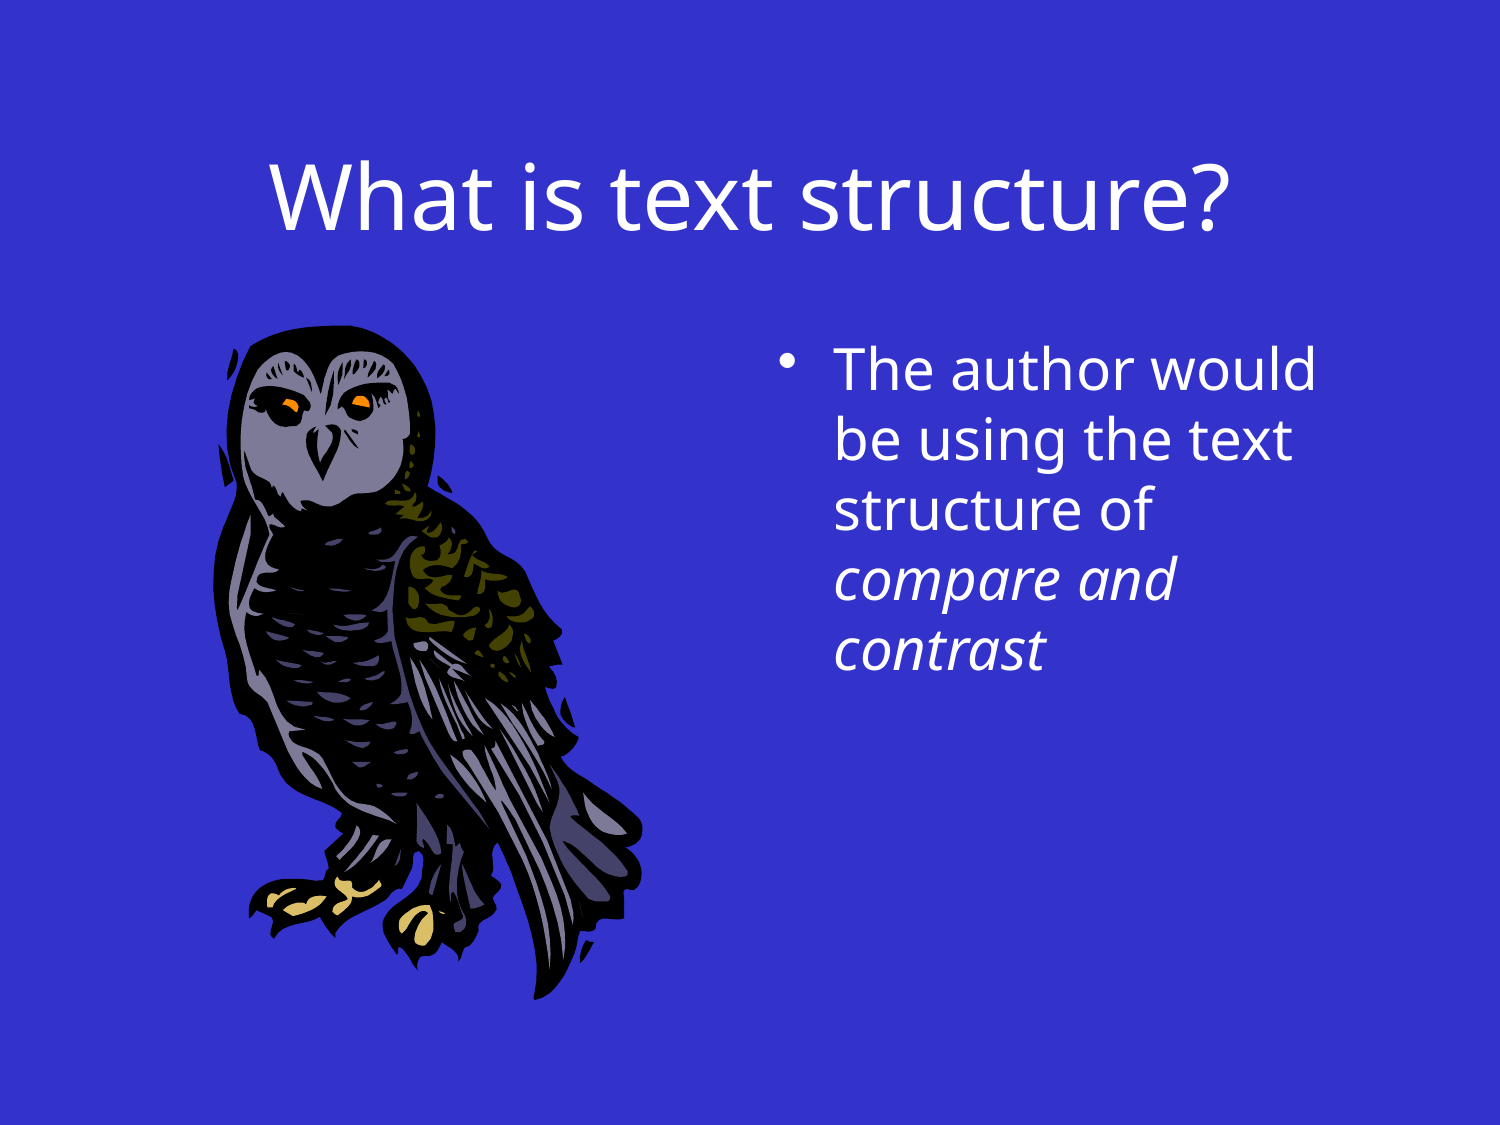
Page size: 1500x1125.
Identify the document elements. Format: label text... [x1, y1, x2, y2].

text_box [206, 324, 644, 1001]
title What is text structure? [112, 99, 1388, 288]
list The author would be using the text structure of compare and contrast [762, 324, 1388, 1001]
